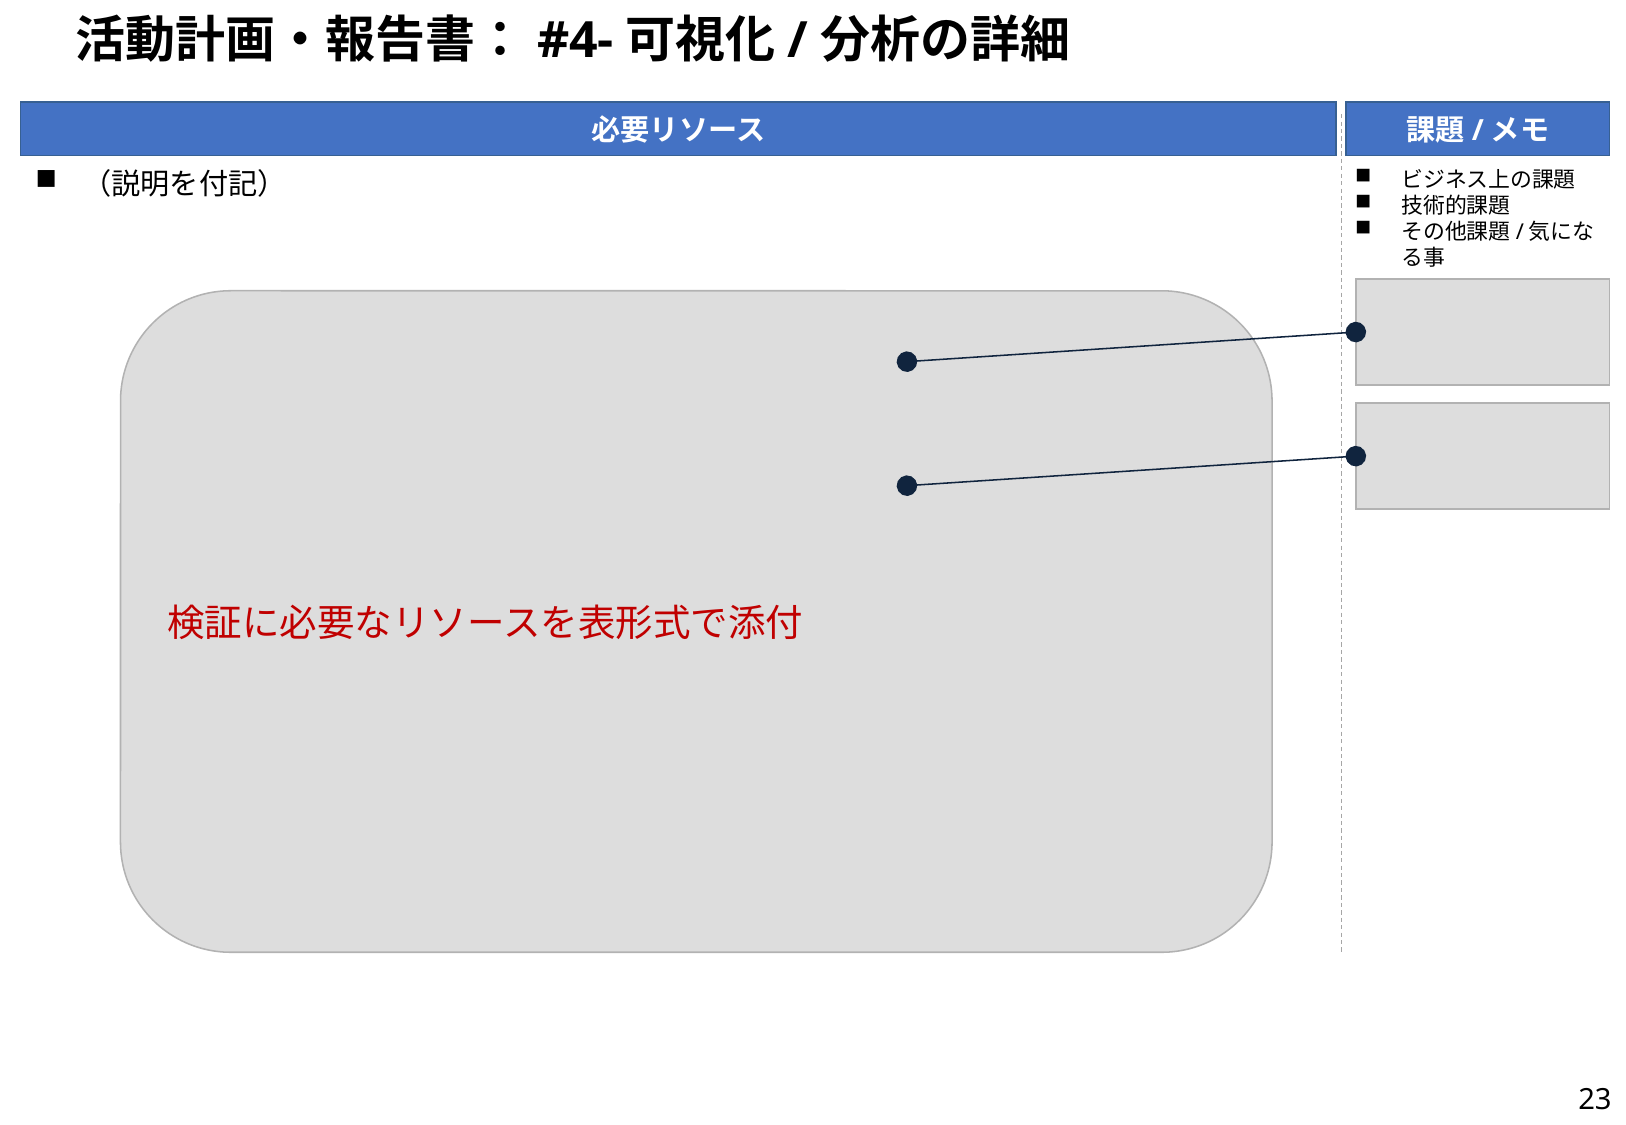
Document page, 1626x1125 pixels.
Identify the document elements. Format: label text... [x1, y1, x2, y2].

text_box 課題/メモ [1345, 101, 1610, 156]
slide_number 22 [1247, 1070, 1625, 1125]
text_box [1355, 402, 1610, 510]
text_box 必要リソース [20, 101, 1337, 156]
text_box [906, 455, 1357, 486]
text_box ビジネス上の課題 技術的課題 その他課題/気になる事 [1346, 157, 1616, 304]
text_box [906, 331, 1357, 362]
text_box 検証に必要なリソースを表形式で添付 [120, 290, 1273, 953]
text_box （説明を付記） [20, 157, 1263, 243]
title 活動計画・報告書：#4-可視化/分析の詳細 [10, 0, 1616, 76]
text_box [1355, 278, 1610, 386]
